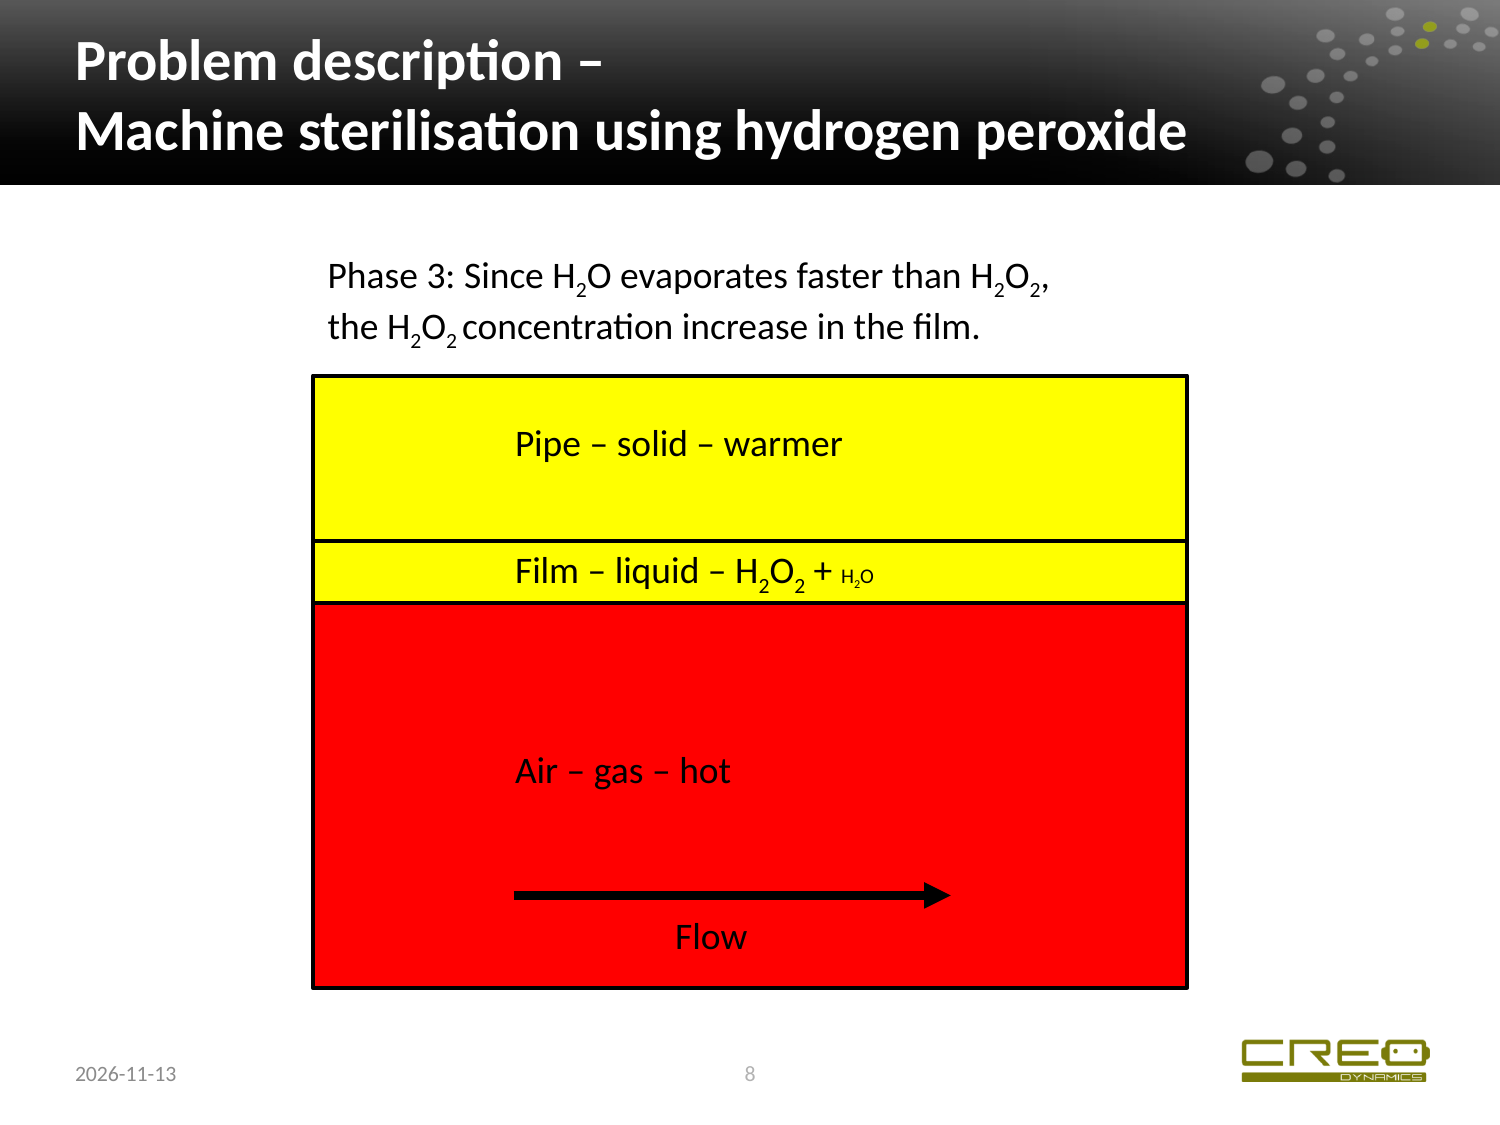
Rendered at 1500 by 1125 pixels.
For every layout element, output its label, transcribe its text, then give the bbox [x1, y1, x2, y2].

text_box [311, 539, 500, 605]
picture [0, 0, 1500, 185]
text_box [311, 374, 1189, 539]
text_box [311, 605, 1189, 990]
slide_number 8 [575, 1042, 925, 1103]
text_box Air – gas – hot [500, 738, 1010, 799]
text_box Film – liquid – H2O2 + H2O [500, 538, 951, 605]
text_box Pipe – solid – warmer [500, 411, 904, 471]
picture [1240, 1034, 1443, 1089]
text_box Flow [660, 904, 850, 964]
text_box [951, 539, 1189, 605]
text_box Phase 3: Since H2O evaporates faster than H2O2, the H2O2 concentration increase in the film. [312, 243, 1282, 361]
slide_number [75, 1042, 425, 1103]
title Problem description – Machine sterilisation using hydrogen peroxide [75, 33, 1208, 152]
